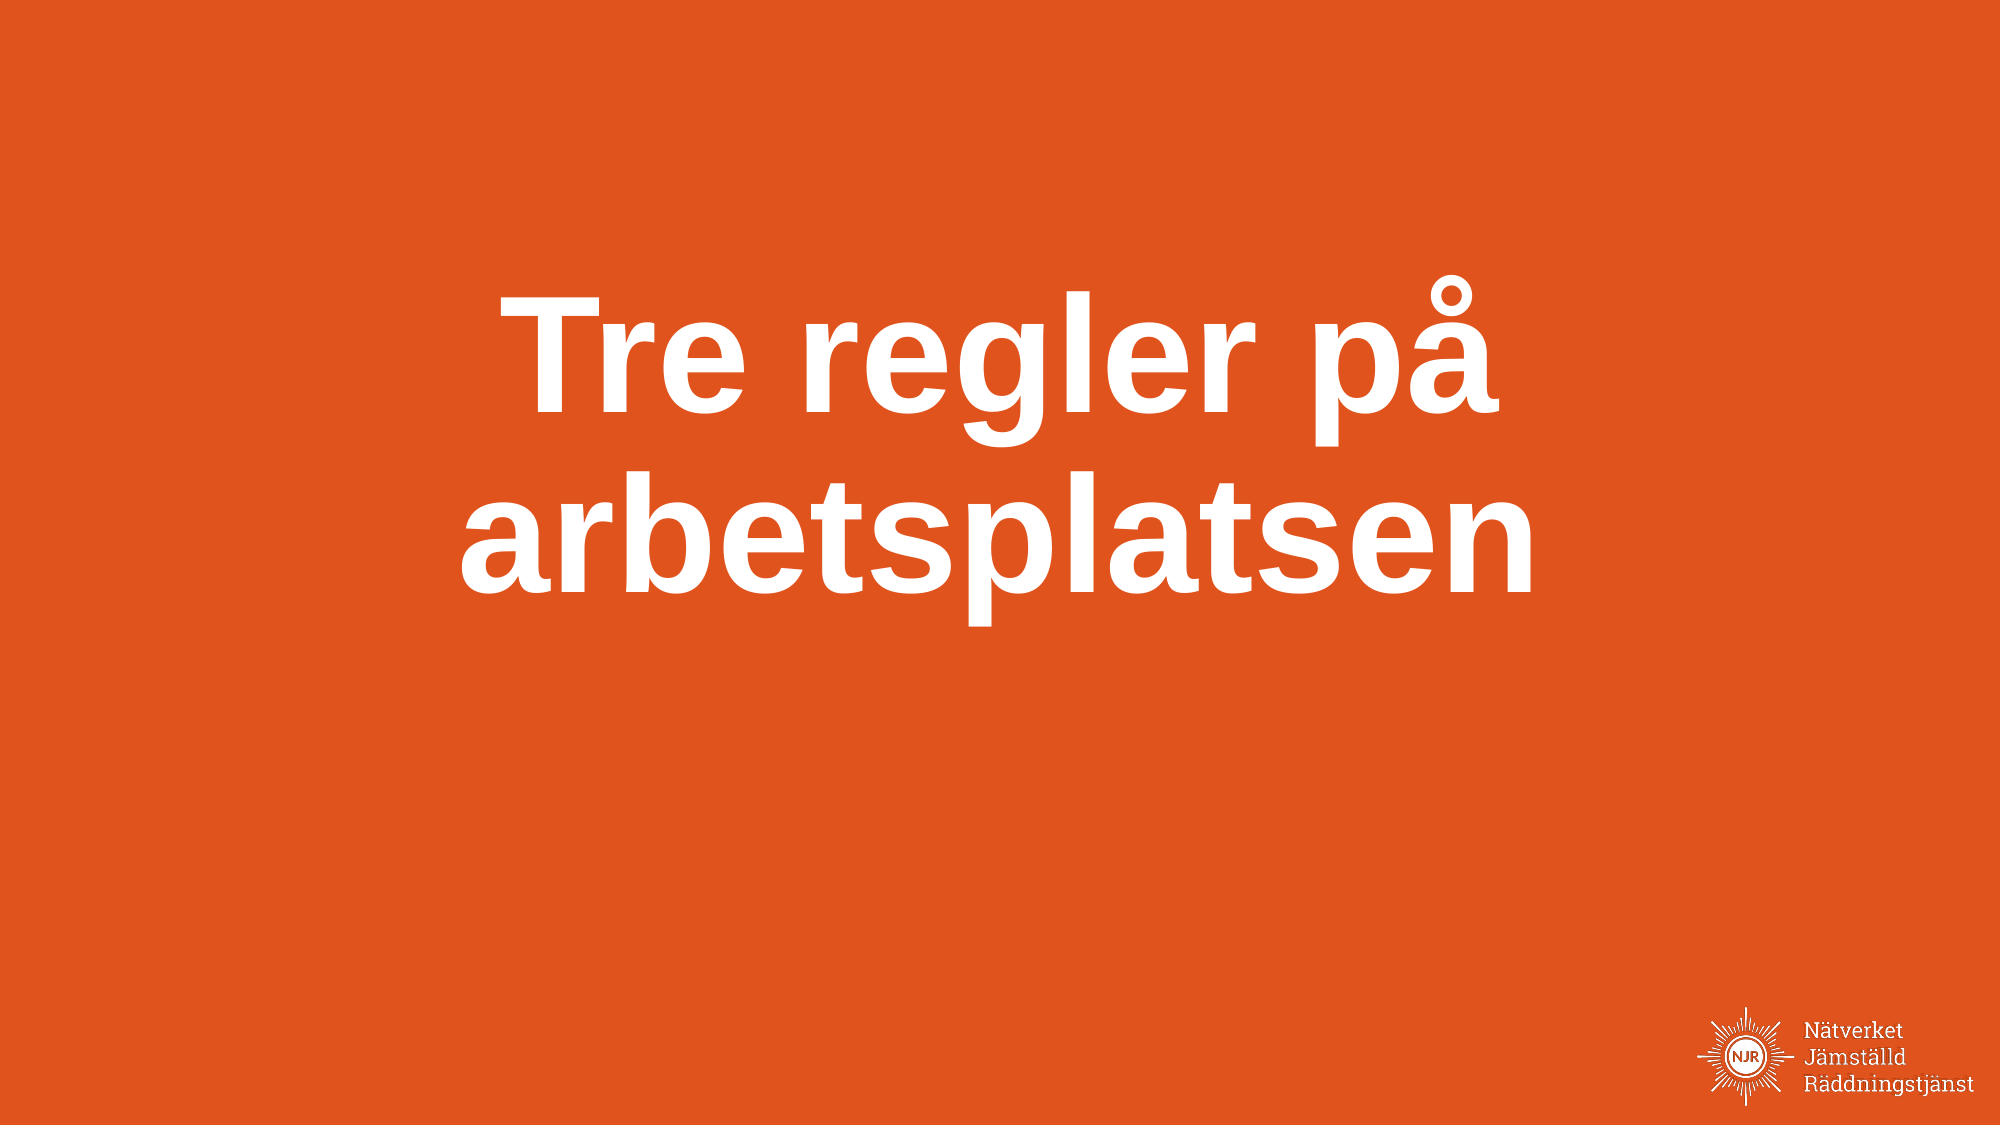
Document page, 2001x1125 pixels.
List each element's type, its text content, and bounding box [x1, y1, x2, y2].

picture [1697, 1007, 1974, 1106]
title Tre regler på arbetsplatsen [249, 252, 1750, 644]
